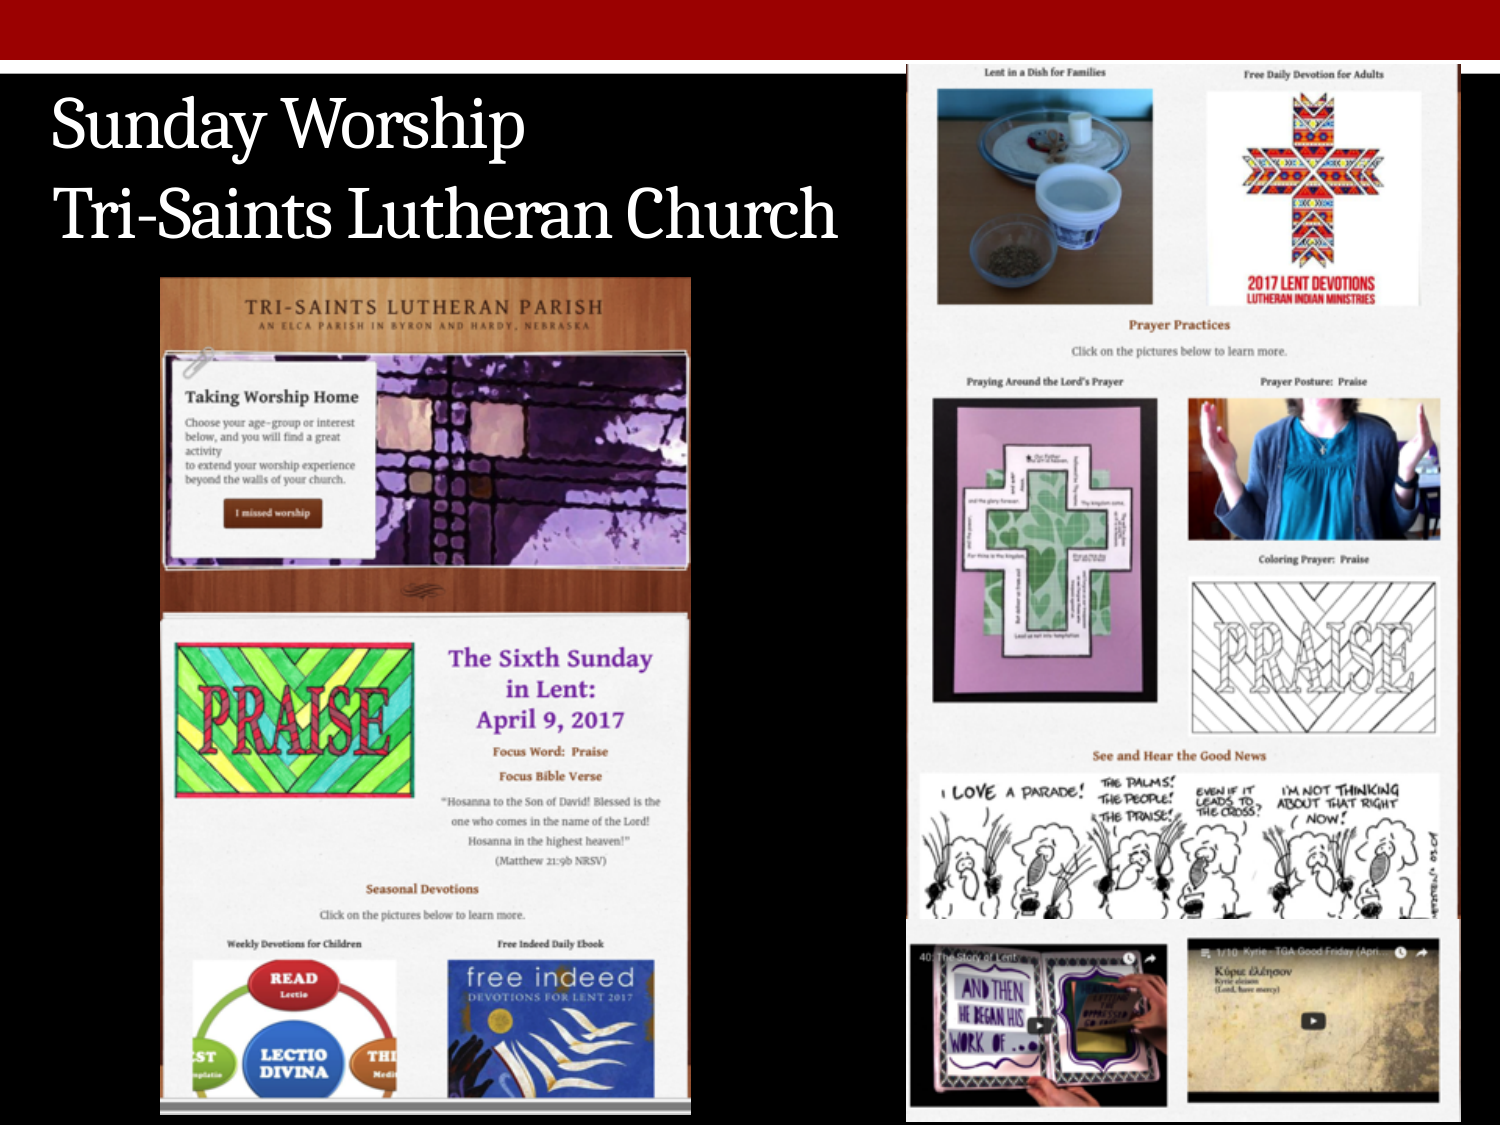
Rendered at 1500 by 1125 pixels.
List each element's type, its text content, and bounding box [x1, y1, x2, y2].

text_box Sunday Worship Tri-Saints Lutheran Church [37, 72, 903, 255]
picture [159, 277, 692, 1115]
picture [906, 63, 1461, 1122]
